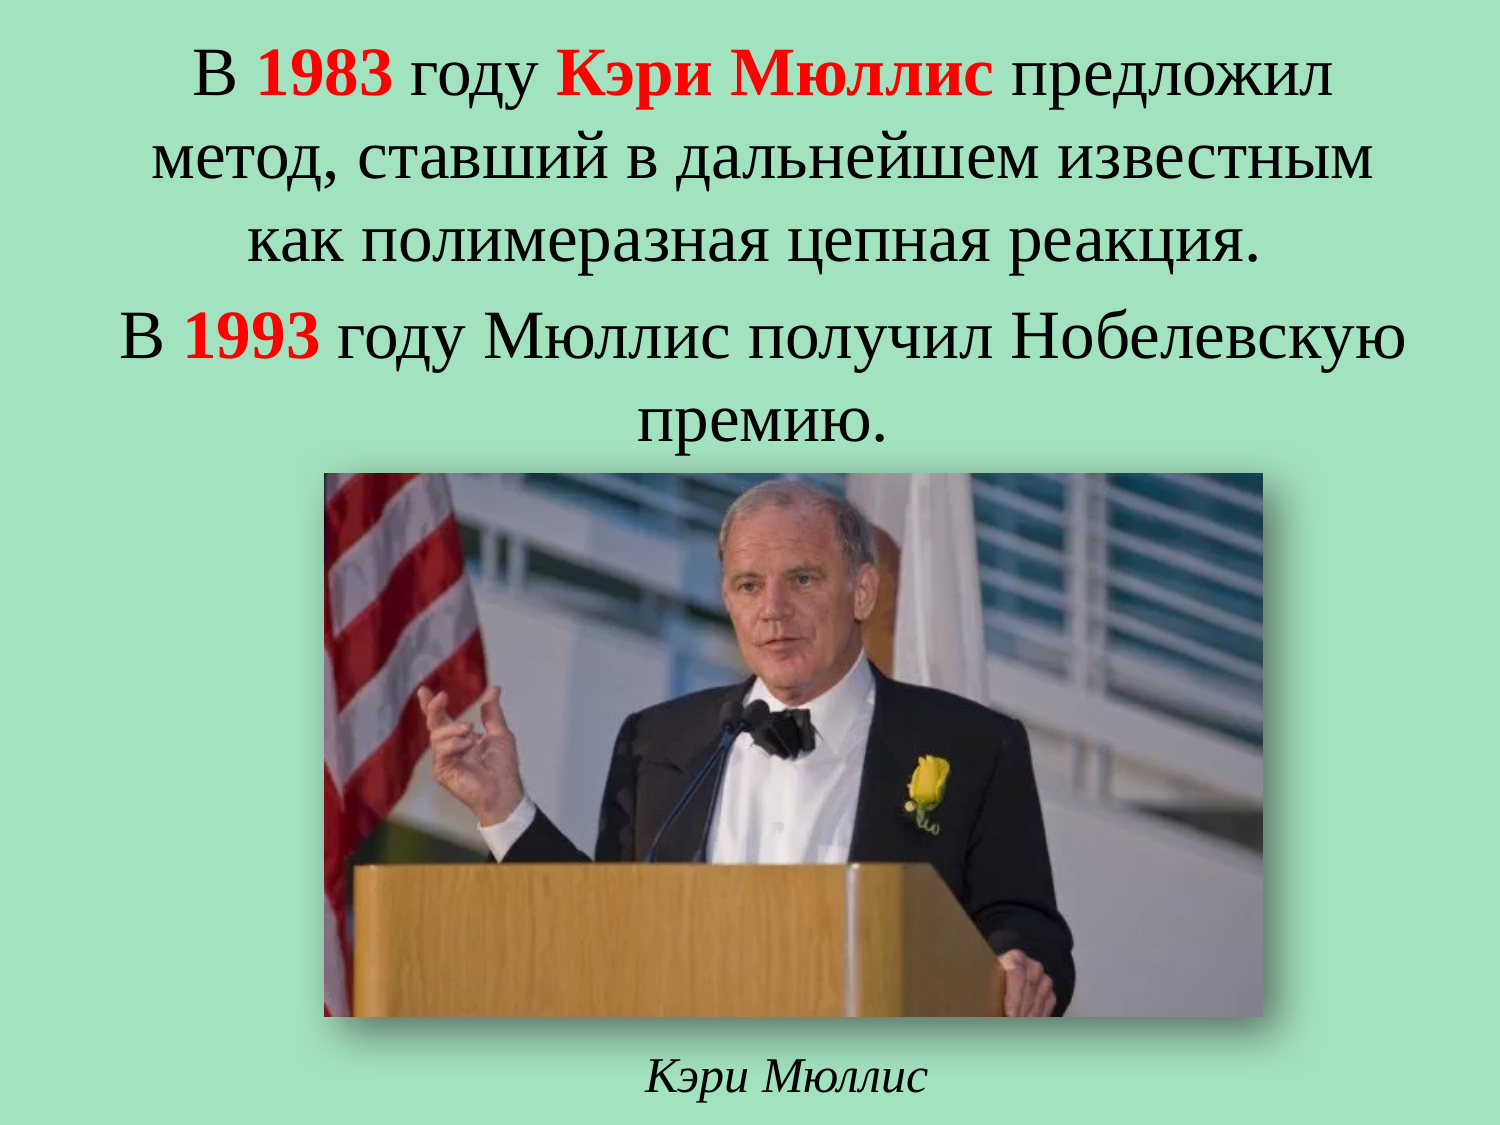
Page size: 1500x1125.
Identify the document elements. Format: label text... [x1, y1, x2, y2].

text_box Кэри Мюллис [630, 1034, 956, 1110]
list В 1983 году Кэри Мюллис предложил метод, ставший в дальнейшем известным как полимеразная цепная реакция. В 1993 году Мюллис получил Нобелевскую премию. [88, 19, 1439, 468]
picture [324, 472, 1263, 1018]
